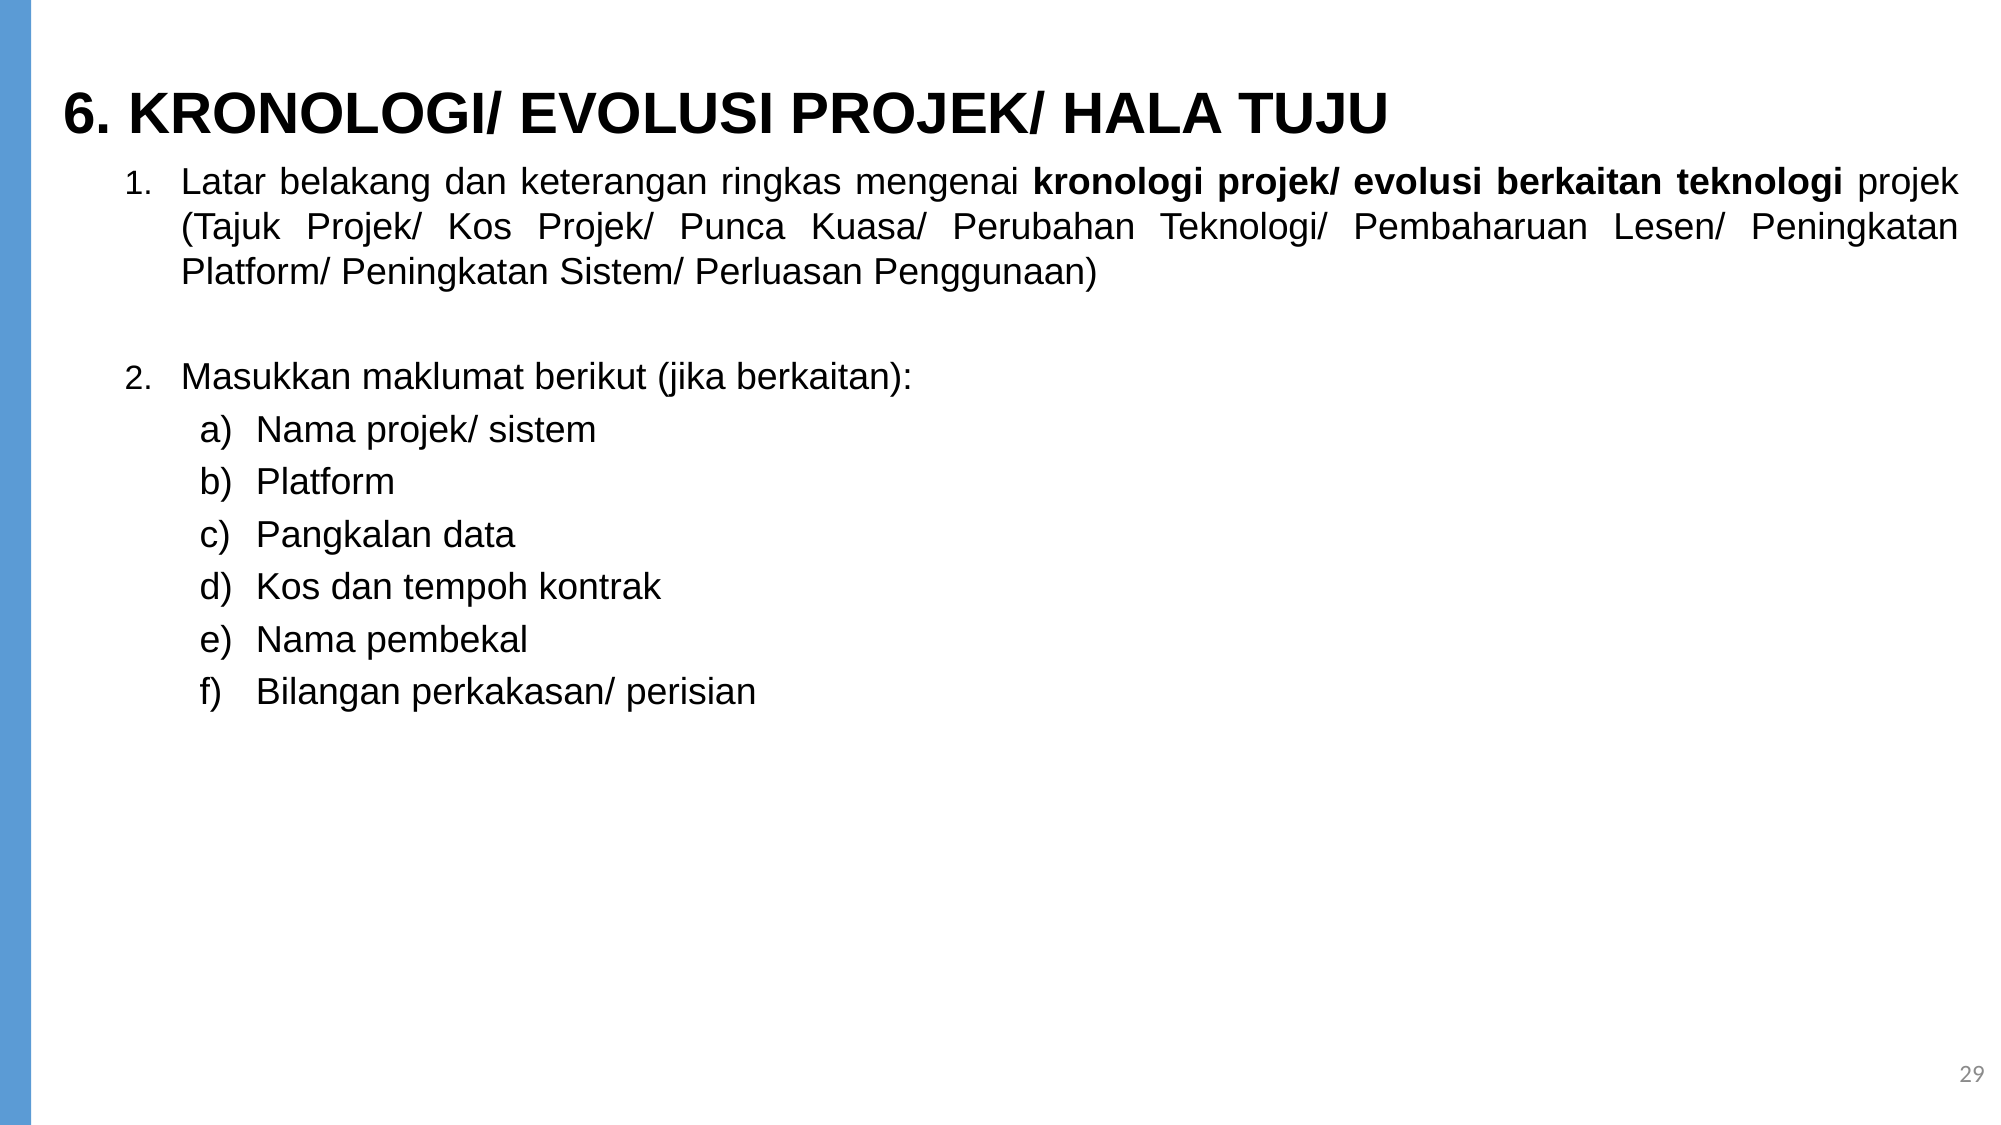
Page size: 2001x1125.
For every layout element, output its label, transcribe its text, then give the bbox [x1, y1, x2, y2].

text_box 6. KRONOLOGI/ EVOLUSI PROJEK/ HALA TUJU [48, 68, 1674, 165]
text_box 29 [1549, 1042, 2000, 1103]
text_box Latar belakang dan keterangan ringkas mengenai kronologi projek/ evolusi berkaitan teknologi projek (Tajuk Projek/ Kos Projek/ Punca Kuasa/ Perubahan Teknologi/ Pembaharuan Lesen/ Peningkatan Platform/ Peningkatan Sistem/ Perluasan Penggunaan) Masukkan maklumat berikut (jika berkaitan): Nama projek/ sistem Platform Pangkalan data Kos dan tempoh kontrak Nama pembekal Bilangan perkakasan/ perisian [109, 149, 1974, 776]
